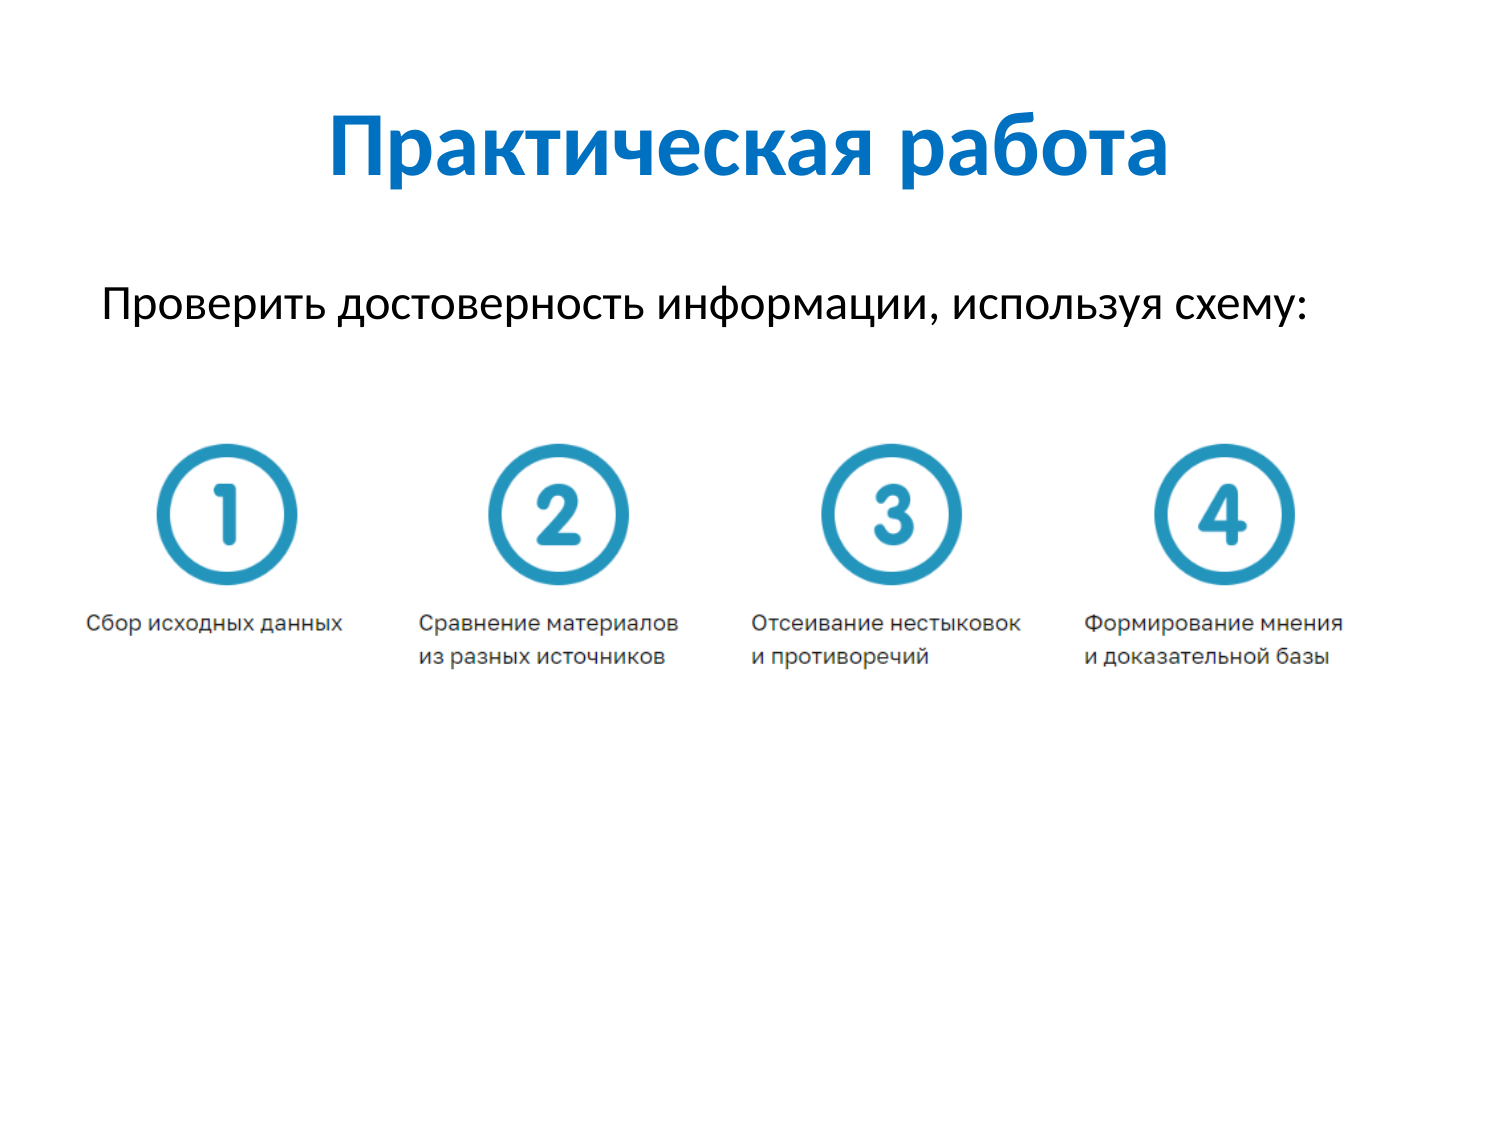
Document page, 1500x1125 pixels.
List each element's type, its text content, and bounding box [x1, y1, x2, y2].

title Практическая работа [75, 45, 1425, 233]
list Проверить достоверность информации, используя схему: [75, 262, 1425, 386]
picture [64, 420, 1389, 692]
